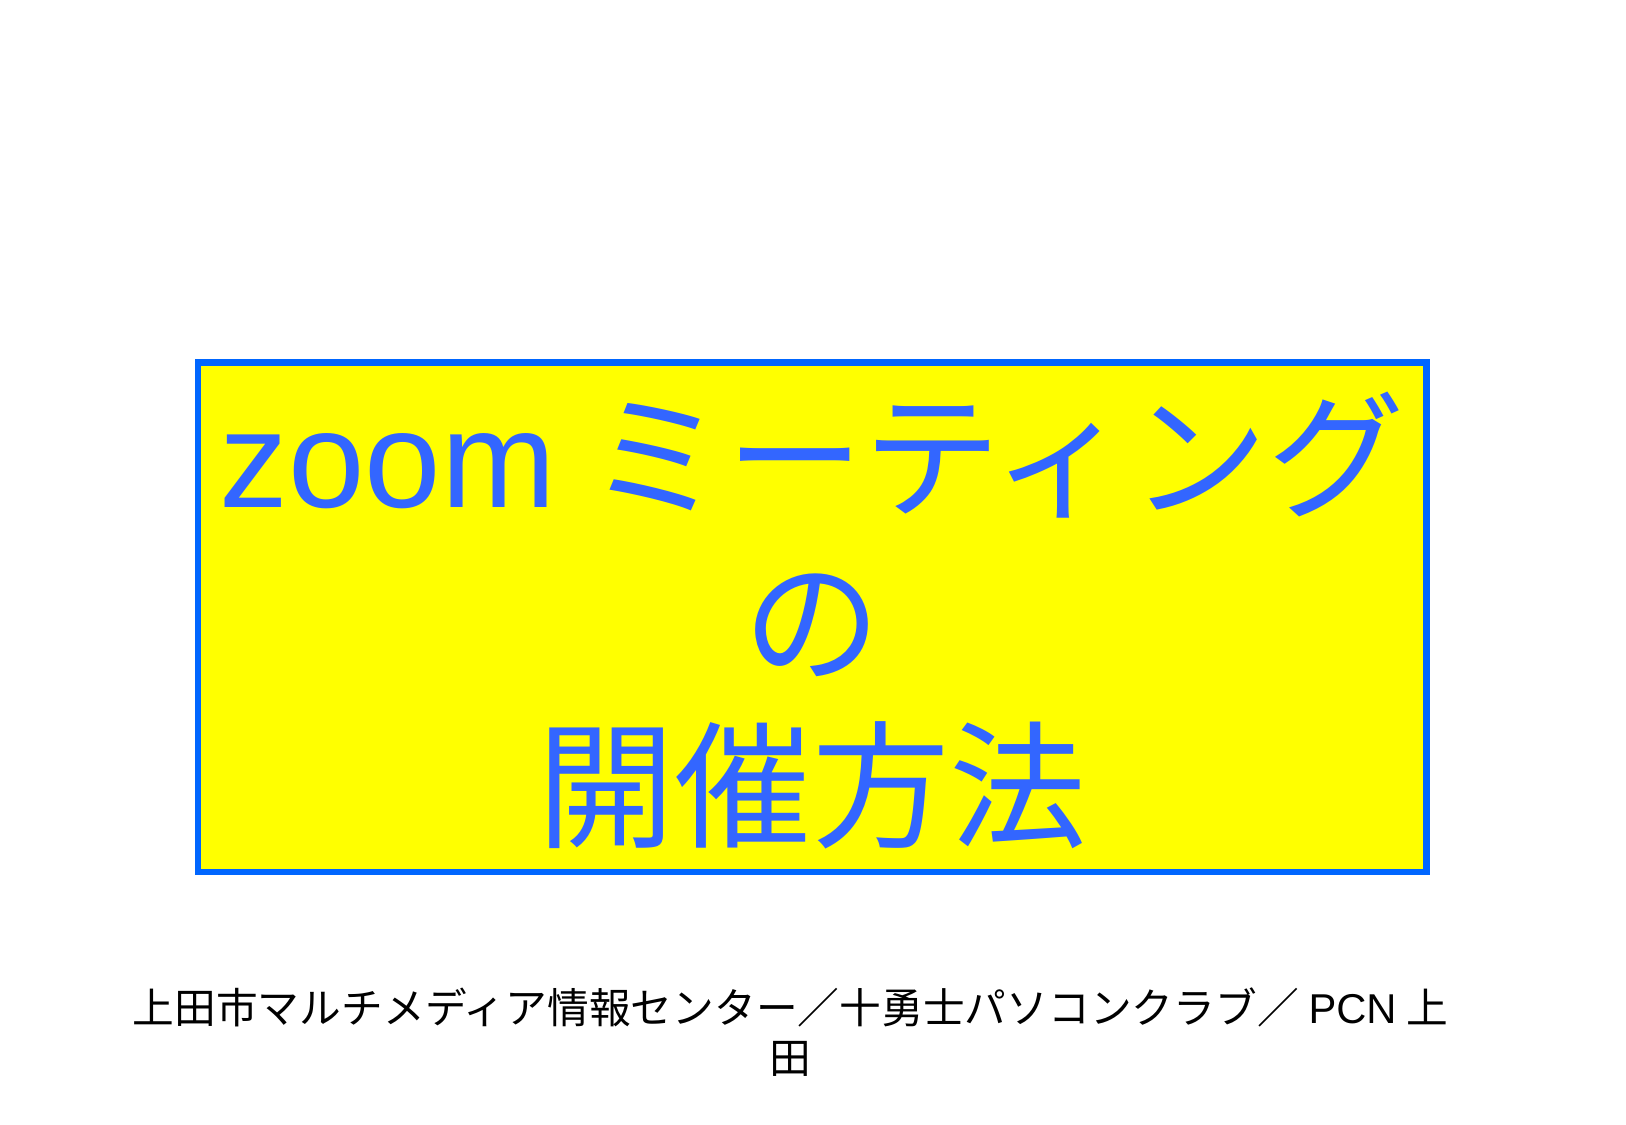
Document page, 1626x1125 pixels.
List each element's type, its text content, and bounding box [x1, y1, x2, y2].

text_box zoomミーティングの 開催方法 [198, 362, 1427, 873]
text_box 上田市マルチメディア情報センター／十勇士パソコンクラブ／PCN上田 [103, 974, 1479, 1090]
